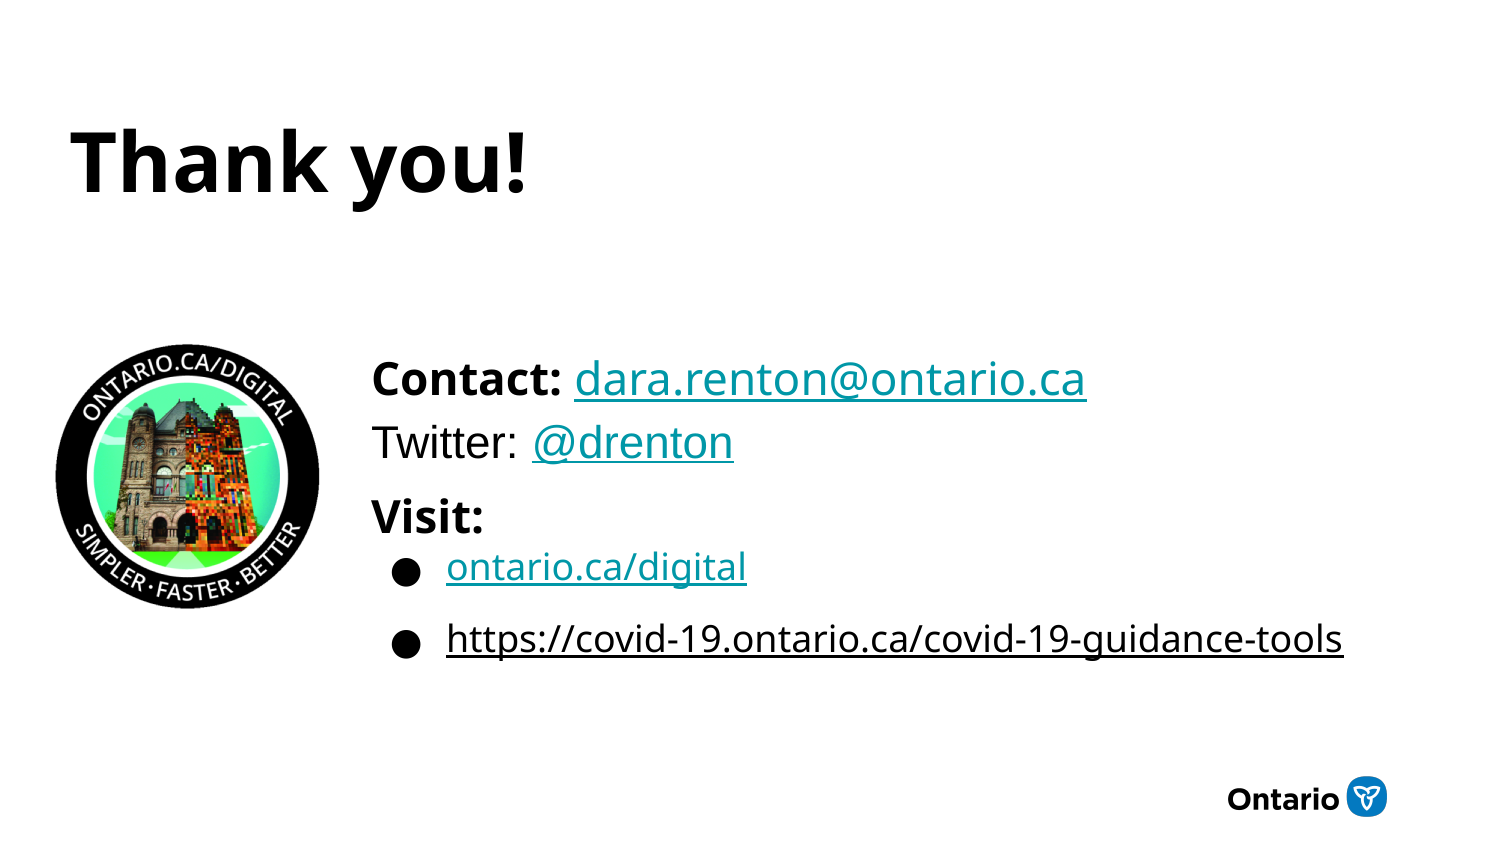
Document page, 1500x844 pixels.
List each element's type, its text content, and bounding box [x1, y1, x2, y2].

picture [1207, 756, 1408, 837]
picture [34, 323, 340, 629]
text_box Contact: dara.renton@ontario.ca Twitter: @drenton Visit: ontario.ca/digital https://covid-19.ontario.ca/covid-19-guidance-tools [356, 334, 1373, 713]
text_box Thank you! [54, 94, 1419, 224]
